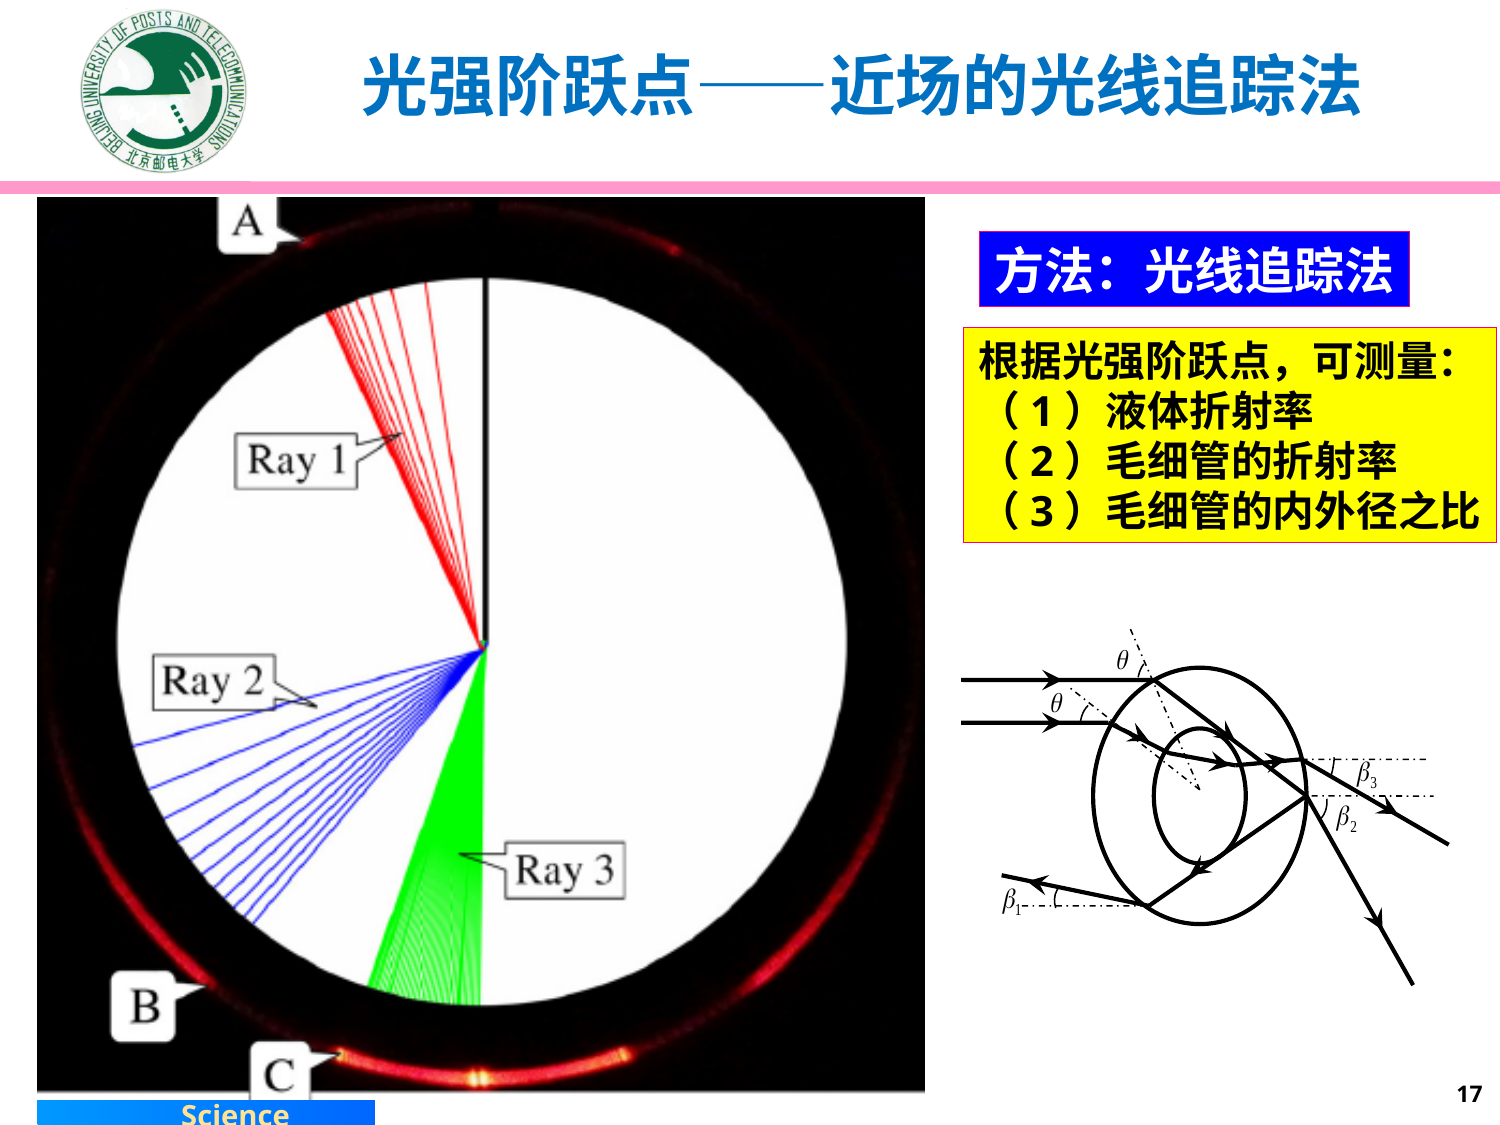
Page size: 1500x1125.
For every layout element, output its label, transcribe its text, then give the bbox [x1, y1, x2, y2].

picture [76, 8, 250, 175]
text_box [960, 624, 1450, 986]
text_box 方法：光线追踪法 [979, 231, 1410, 307]
picture [37, 197, 926, 1101]
text_box 光强阶跃点——近场的光线追踪法 [246, 35, 1480, 131]
text_box 根据光强阶跃点，可测量： （1）液体折射率 （2）毛细管的折射率 （3）毛细管的内外径之比 [963, 327, 1497, 543]
